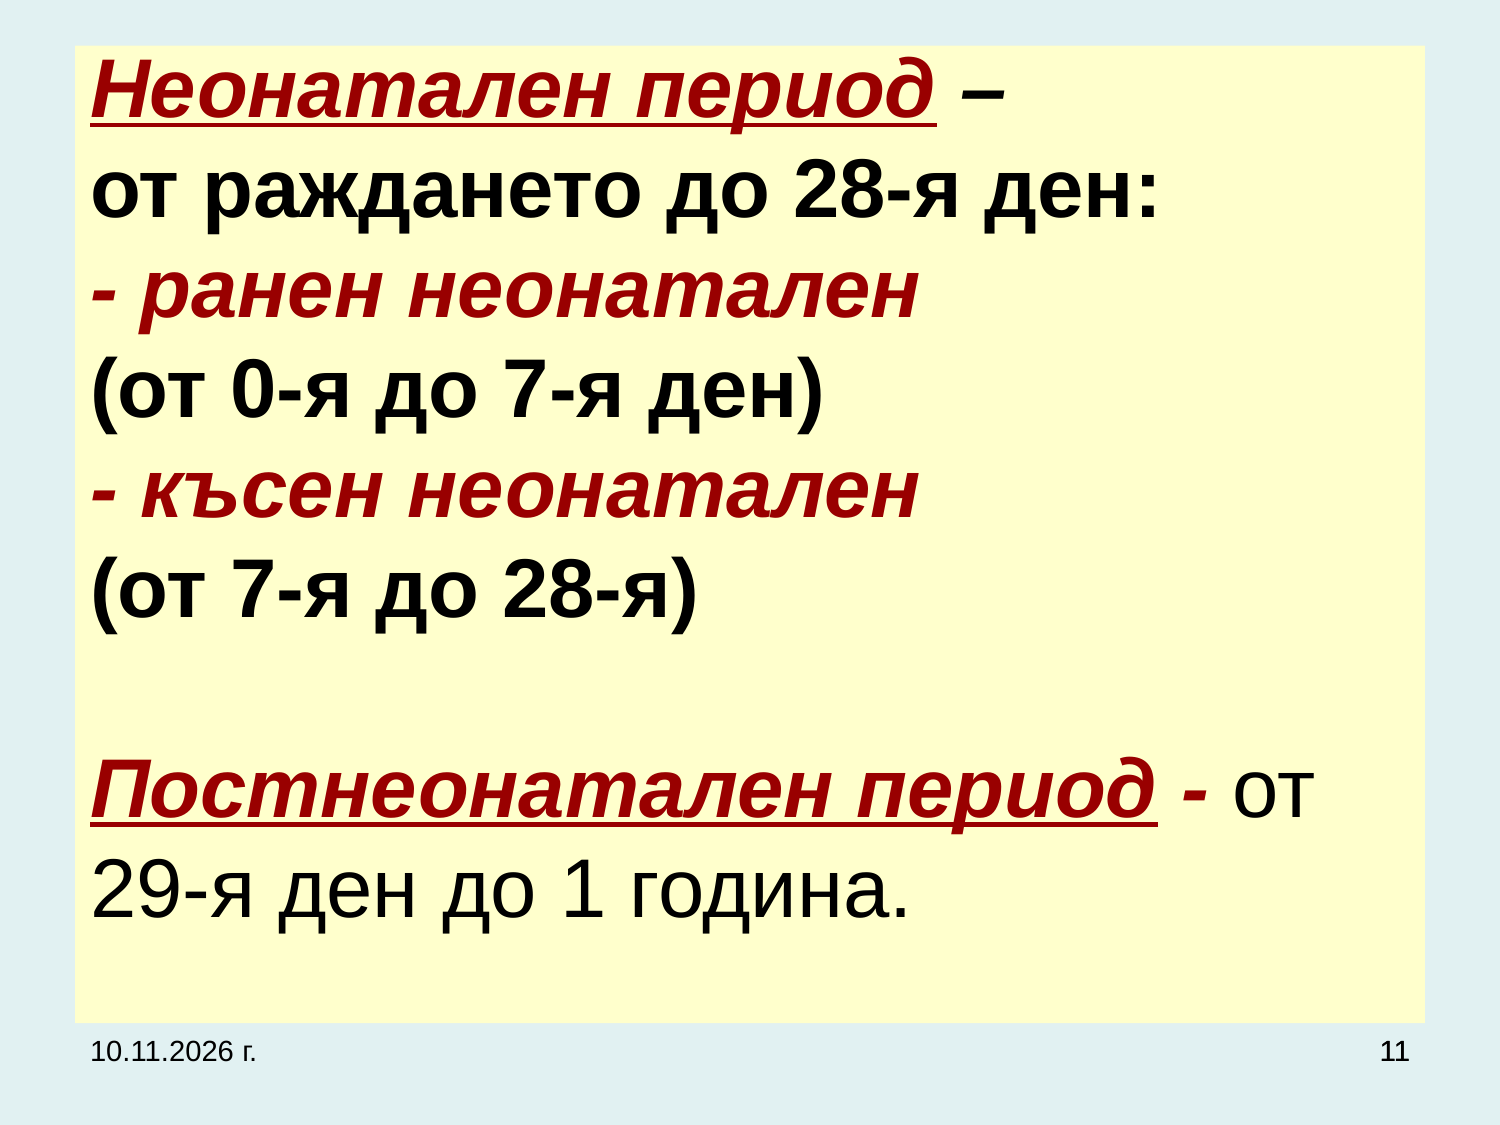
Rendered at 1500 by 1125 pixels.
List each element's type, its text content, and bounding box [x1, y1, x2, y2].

text_box 11 [1074, 1024, 1425, 1103]
title Неонатален период – от раждането до 28-я ден: - ранен неонатален (от 0-я до 7-я ден) - късен неонатален (от 7-я до 28-я) Постнеонатален период - от 29-я ден до 1 година. [74, 45, 1426, 1024]
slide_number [75, 1024, 425, 1103]
